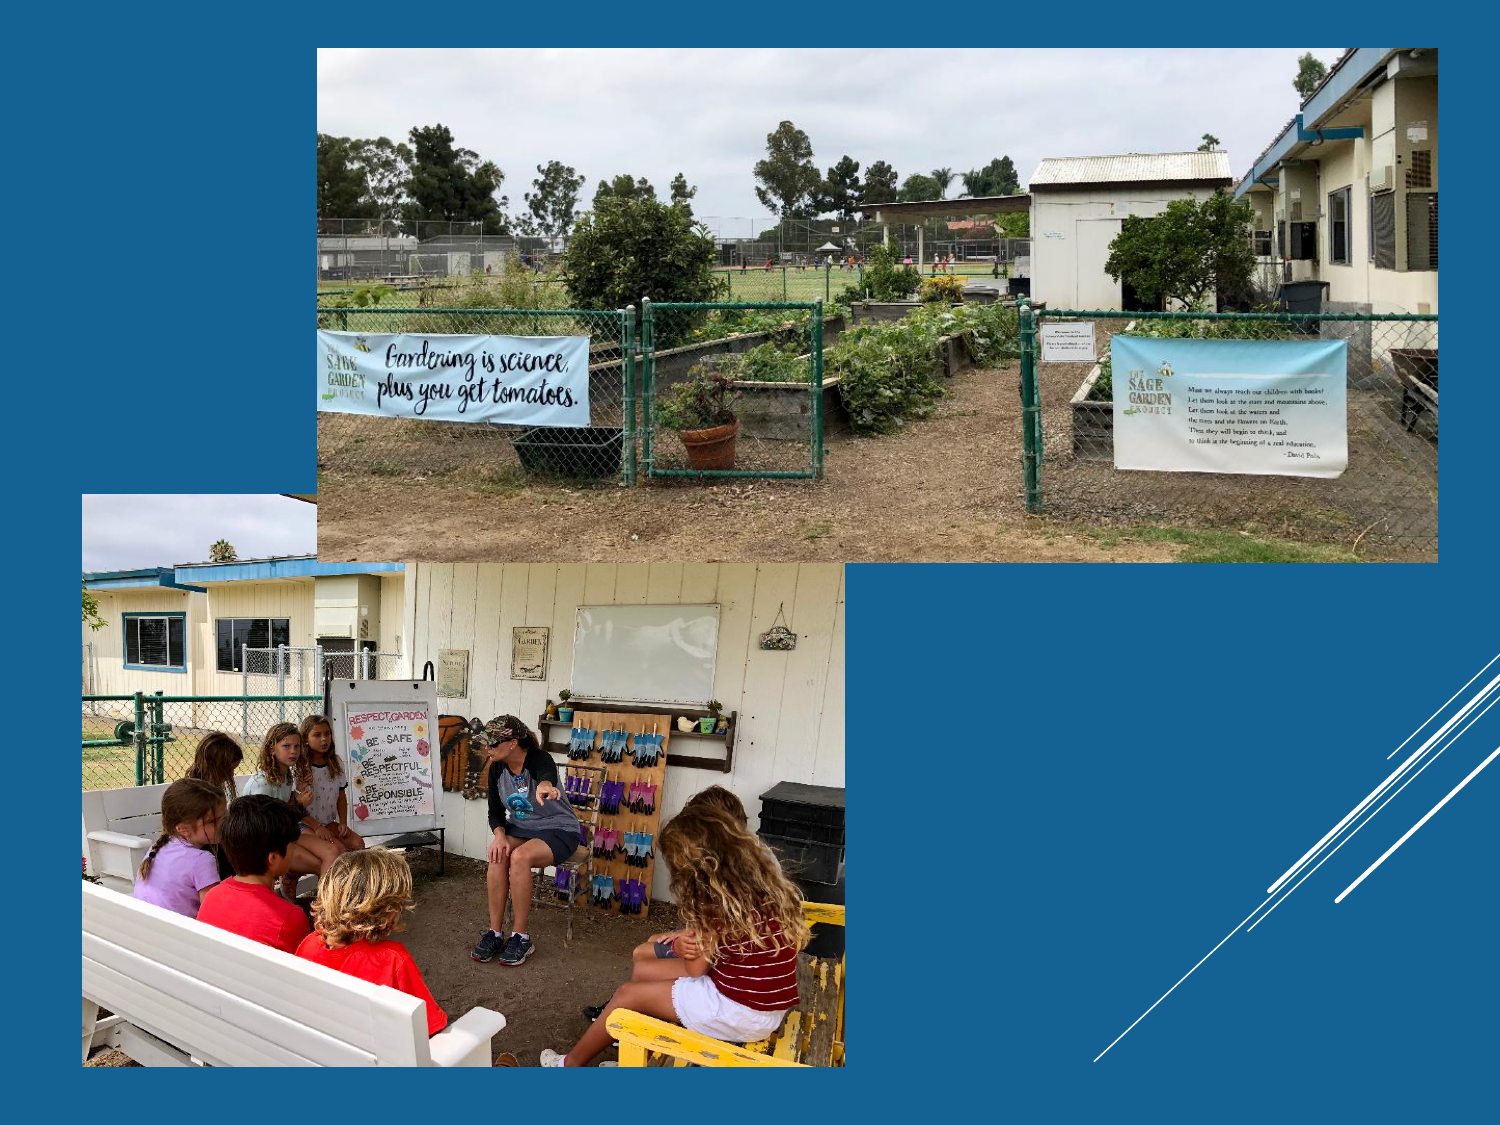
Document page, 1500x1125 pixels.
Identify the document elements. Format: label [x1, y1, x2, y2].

picture [82, 48, 1438, 1068]
